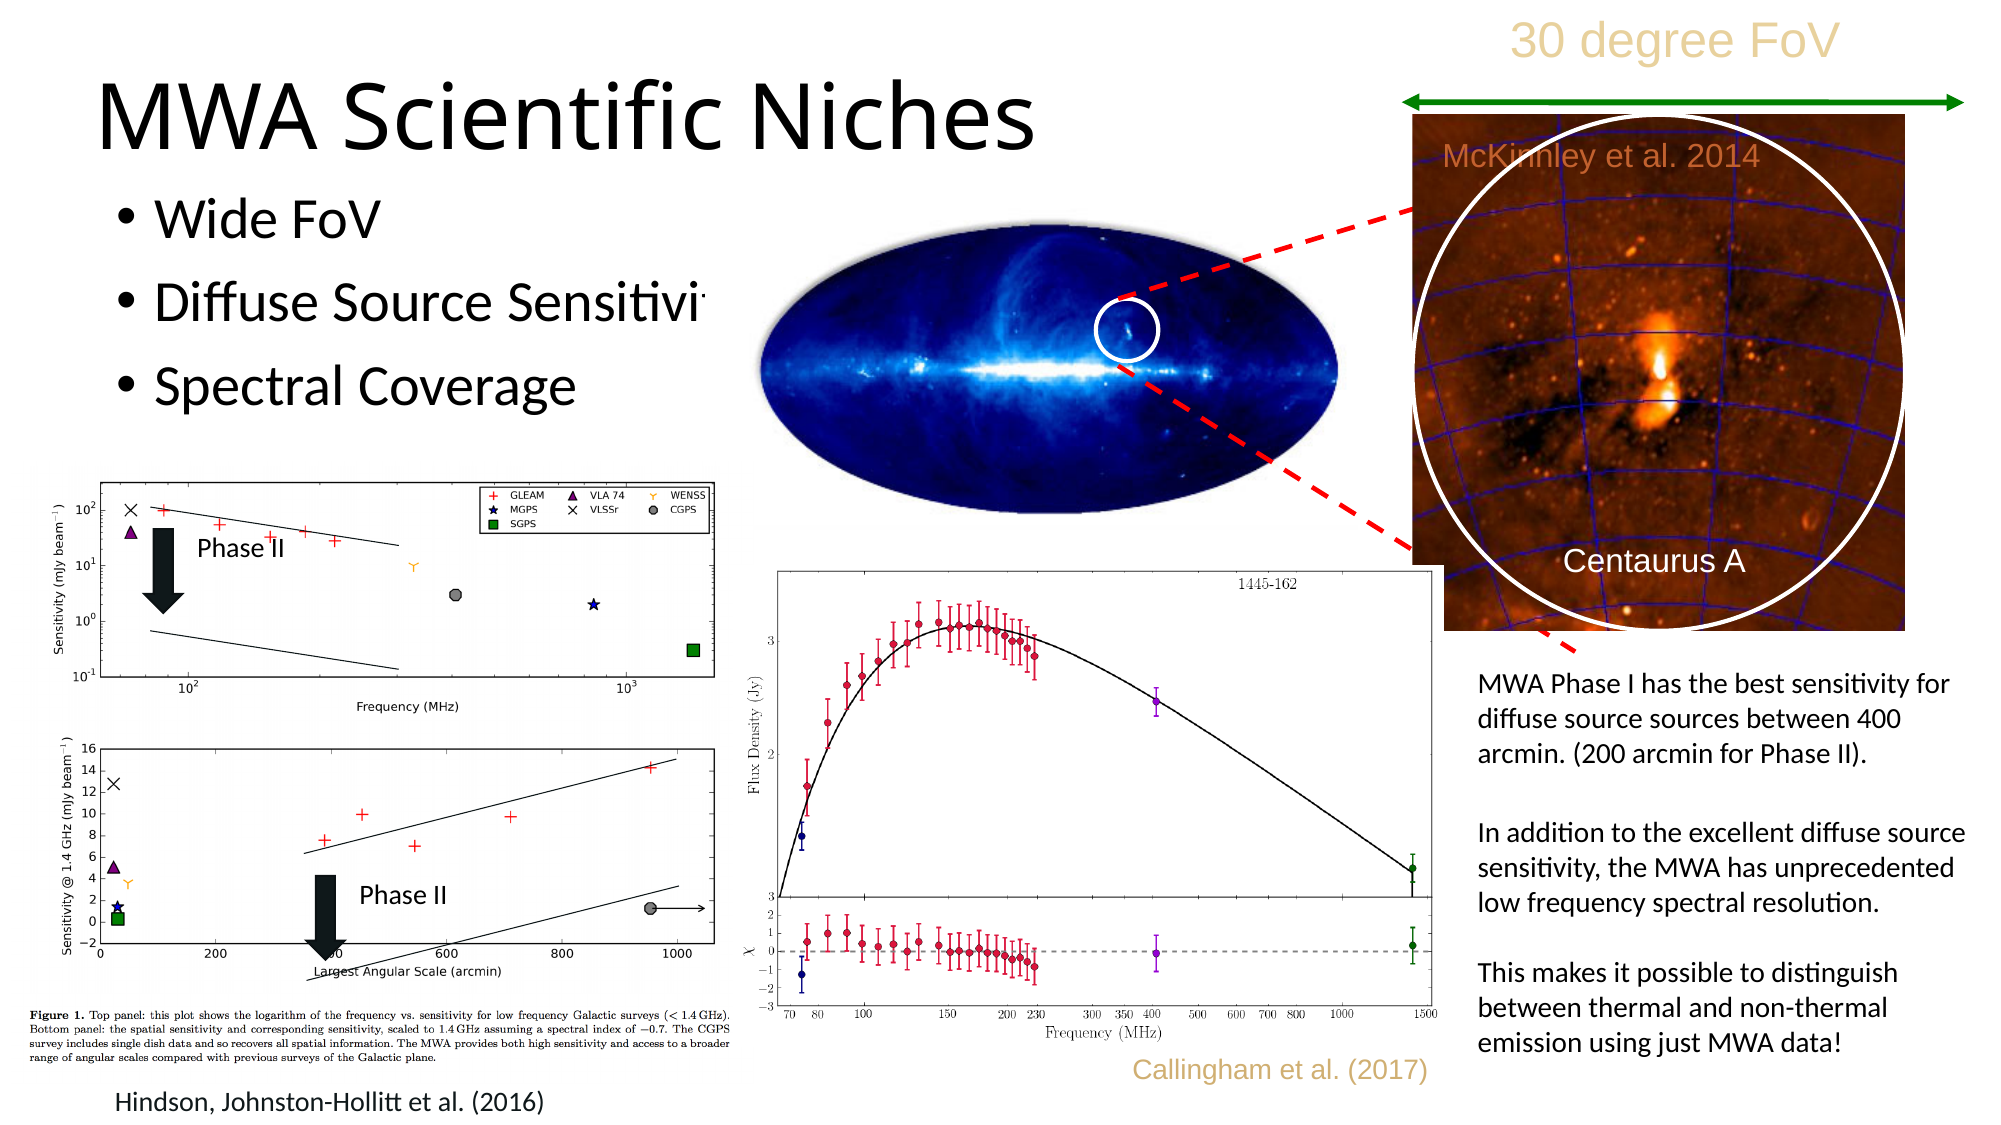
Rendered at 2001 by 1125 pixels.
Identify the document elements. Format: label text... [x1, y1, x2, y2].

text_box Hindson, Johnston-Hollitt et al. (2016) [99, 1084, 561, 1125]
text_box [1412, 114, 1906, 631]
text_box [1401, 96, 1965, 109]
text_box MWA Phase I has the best sensitivity for diffuse source sources between 400 arcmin. (200 arcmin for Phase II). [1462, 656, 2000, 806]
text_box 30 degree FoV [1438, 0, 1912, 88]
title MWA Scientific Niches [79, 14, 1493, 227]
list Wide FoV Diffuse Source Sensitivity Spectral Coverage [101, 180, 1412, 443]
picture [11, 461, 1444, 1084]
text_box In addition to the excellent diffuse source sensitivity, the MWA has unprecedented low frequency spectral resolution. This makes it possible to distinguish between thermal and non-thermal emission using just MWA data! [1462, 806, 2000, 1066]
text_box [150, 630, 399, 670]
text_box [303, 758, 677, 854]
text_box Callingham et al. (2017) [1073, 1047, 1439, 1084]
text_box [705, 198, 1393, 541]
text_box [150, 507, 399, 546]
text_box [144, 522, 354, 613]
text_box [306, 869, 679, 981]
